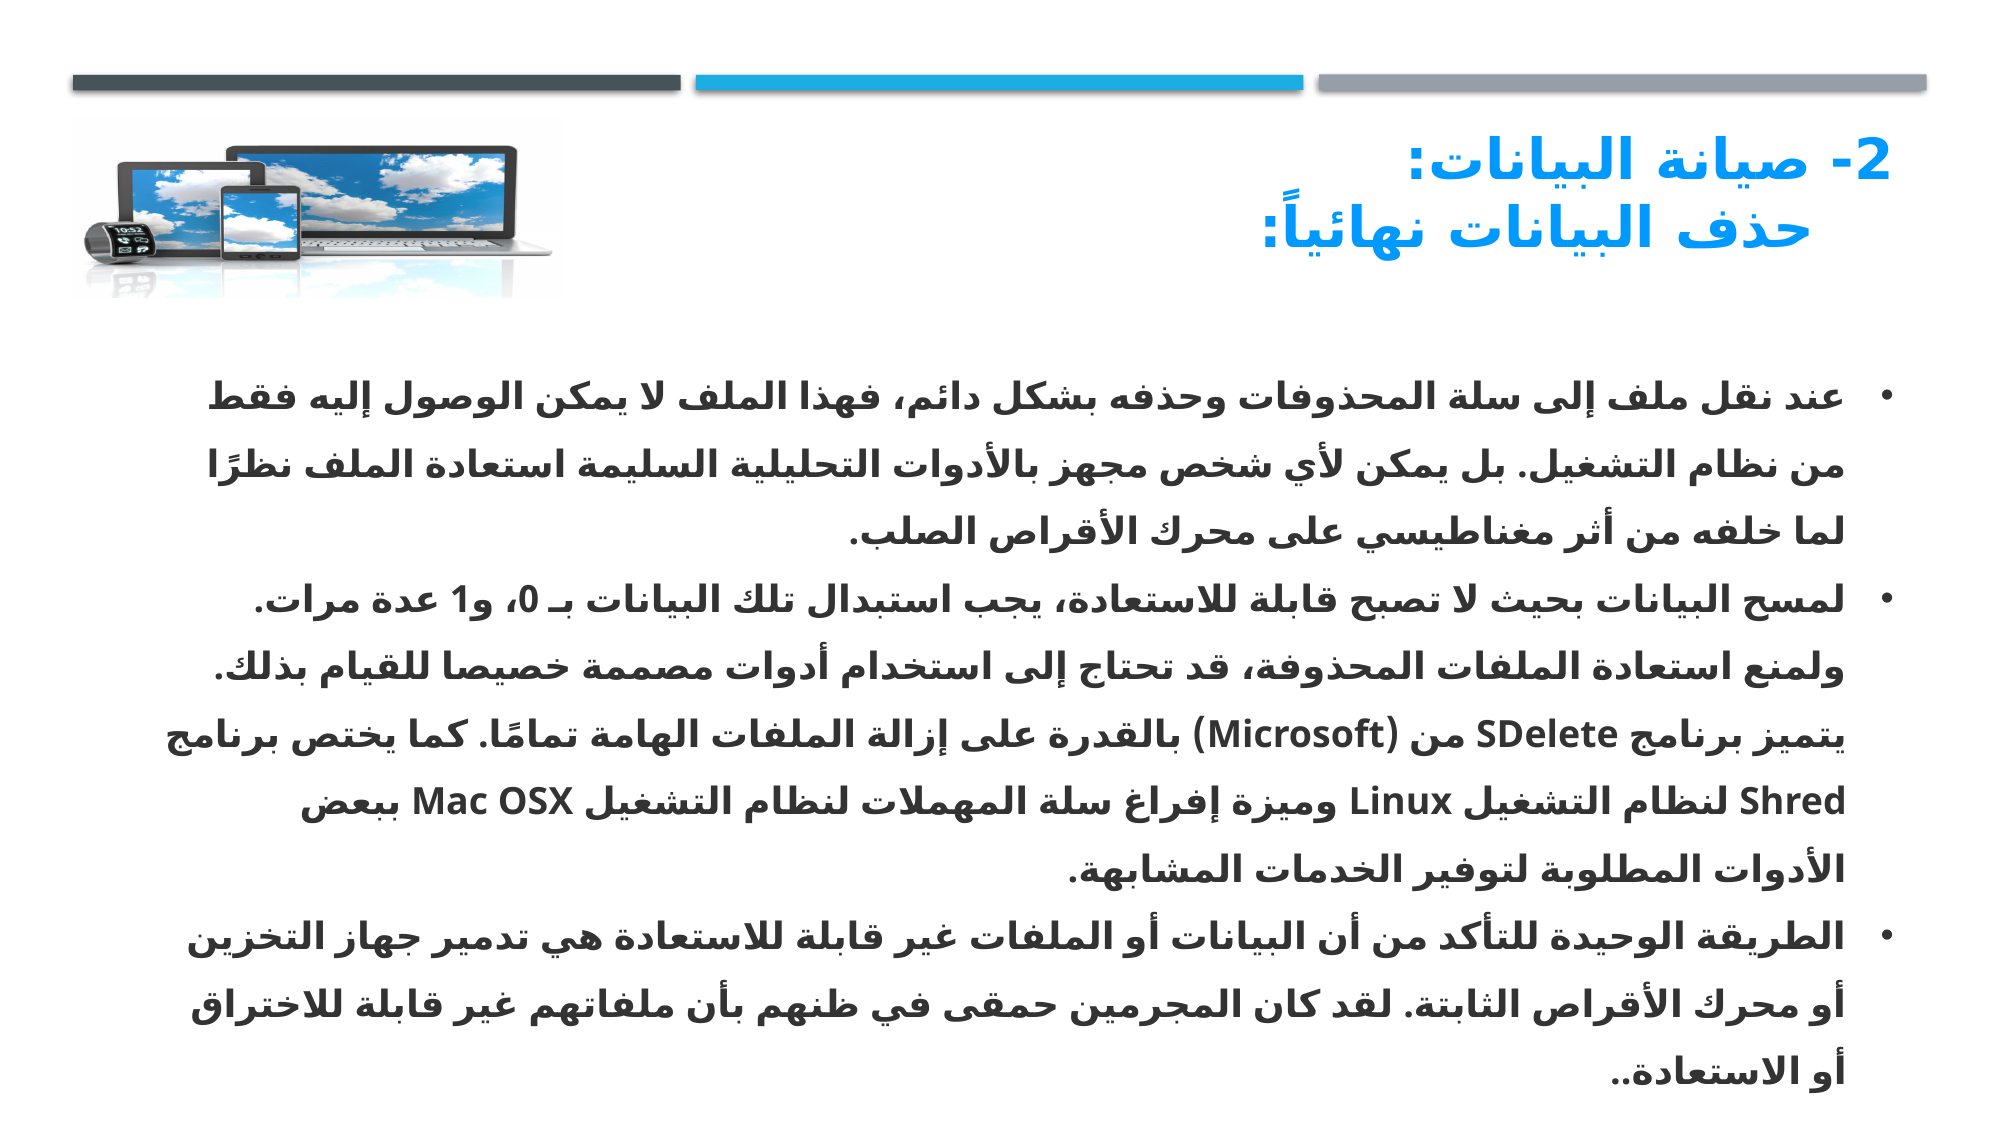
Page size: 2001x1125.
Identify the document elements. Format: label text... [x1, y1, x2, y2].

text_box عند نقل ملف إلى سلة المحذوفات وحذفه بشكل دائم، فهذا الملف لا يمكن الوصول إليه فقط من نظام التشغيل. بل يمكن لأي شخص مجهز بالأدوات التحليلية السليمة استعادة الملف نظرًا لما خلفه من أثر مغناطيسي على محرك الأقراص الصلب. لمسح البيانات بحيث لا تصبح قابلة للاستعادة، يجب استبدال تلك البيانات بـ 0، و1 عدة مرات. ولمنع استعادة الملفات المحذوفة، قد تحتاج إلى استخدام أدوات مصممة خصيصا للقيام بذلك. يتميز برنامج SDelete من (Microsoft) بالقدرة على إزالة الملفات الهامة تمامًا. كما يختص برنامج Shred لنظام التشغيل Linux وميزة إفراغ سلة المهملات لنظام التشغيل Mac OSX ببعض الأدوات المطلوبة لتوفير الخدمات المشابهة. الطريقة الوحيدة للتأكد من أن البيانات أو الملفات غير قابلة للاستعادة هي تدمير جهاز التخزين أو محرك الأقراص الثابتة. لقد كان المجرمين حمقى في ظنهم بأن ملفاتهم غير قابلة للاختراق أو الاستعادة.. 3.1.2.5التمرين العملي-من يمتلك بياناتك؟ [141, 342, 1909, 1125]
title 2- صيانة البيانات: حذف البيانات نهائياً: [660, 115, 1909, 268]
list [73, 114, 564, 299]
